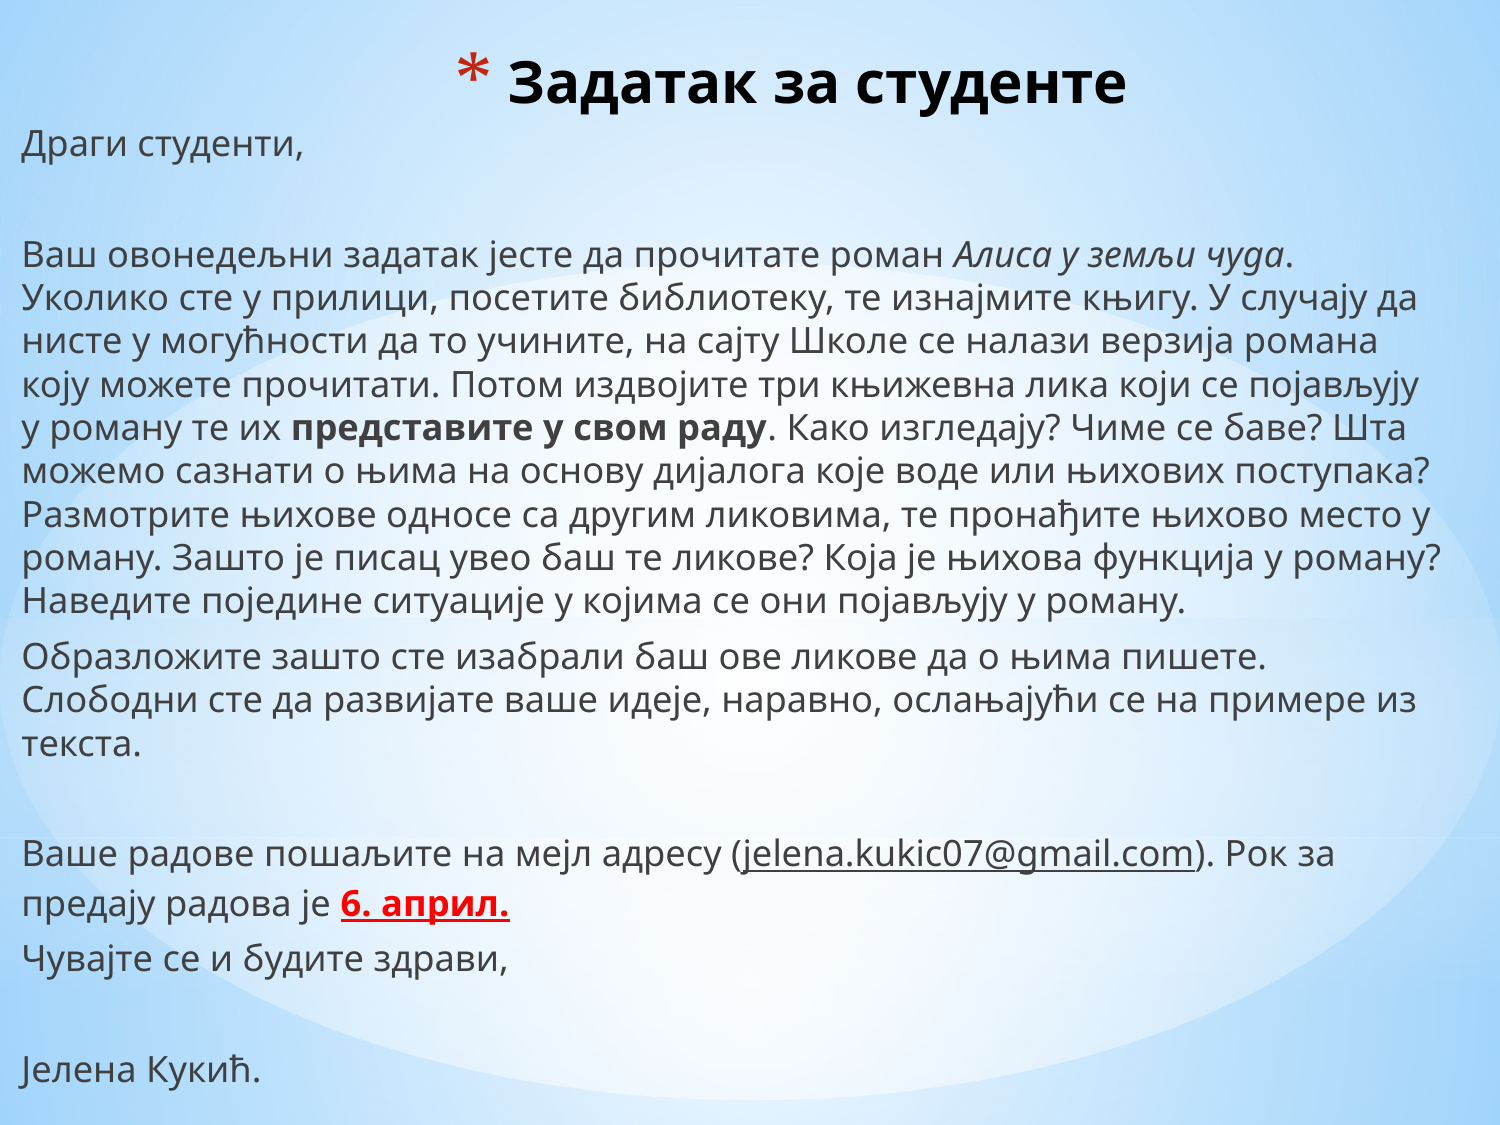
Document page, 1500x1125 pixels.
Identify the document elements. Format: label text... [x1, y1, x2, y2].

list Драги студенти, Ваш овонедељни задатак јесте да прочитате роман Алиса у земљи чуда. Уколико сте у прилици, посетите библиотеку, те изнајмите књигу. У случају да нисте у могућности да то учините, на сајту Школе се налази верзија романа коју можете прочитати. Потом издвојите три књижевна лика који се појављују у роману те их представите у свом раду. Како изгледају? Чиме се баве? Шта можемо сазнати о њима на основу дијалога које воде или њихових поступака? Размотрите њихове односе са другим ликовима, те пронађите њихово место у роману. Зашто је писац увео баш те ликове? Која је њихова функција у роману? Наведите поједине ситуације у којима се они појављују у роману. Образложите зашто сте изабрали баш ове ликове да о њима пишете. Слободни сте да развијате ваше идеје, наравно, ослањајући се на примере из текста. Ваше радове пошаљите на мејл адресу (jelena.kukic07@gmail.com). Рок за предају радова је 6. април. Чувајте се и будите здрави, Јелена Кукић. [0, 112, 1463, 1100]
title Задатак за студенте [399, 37, 1144, 112]
